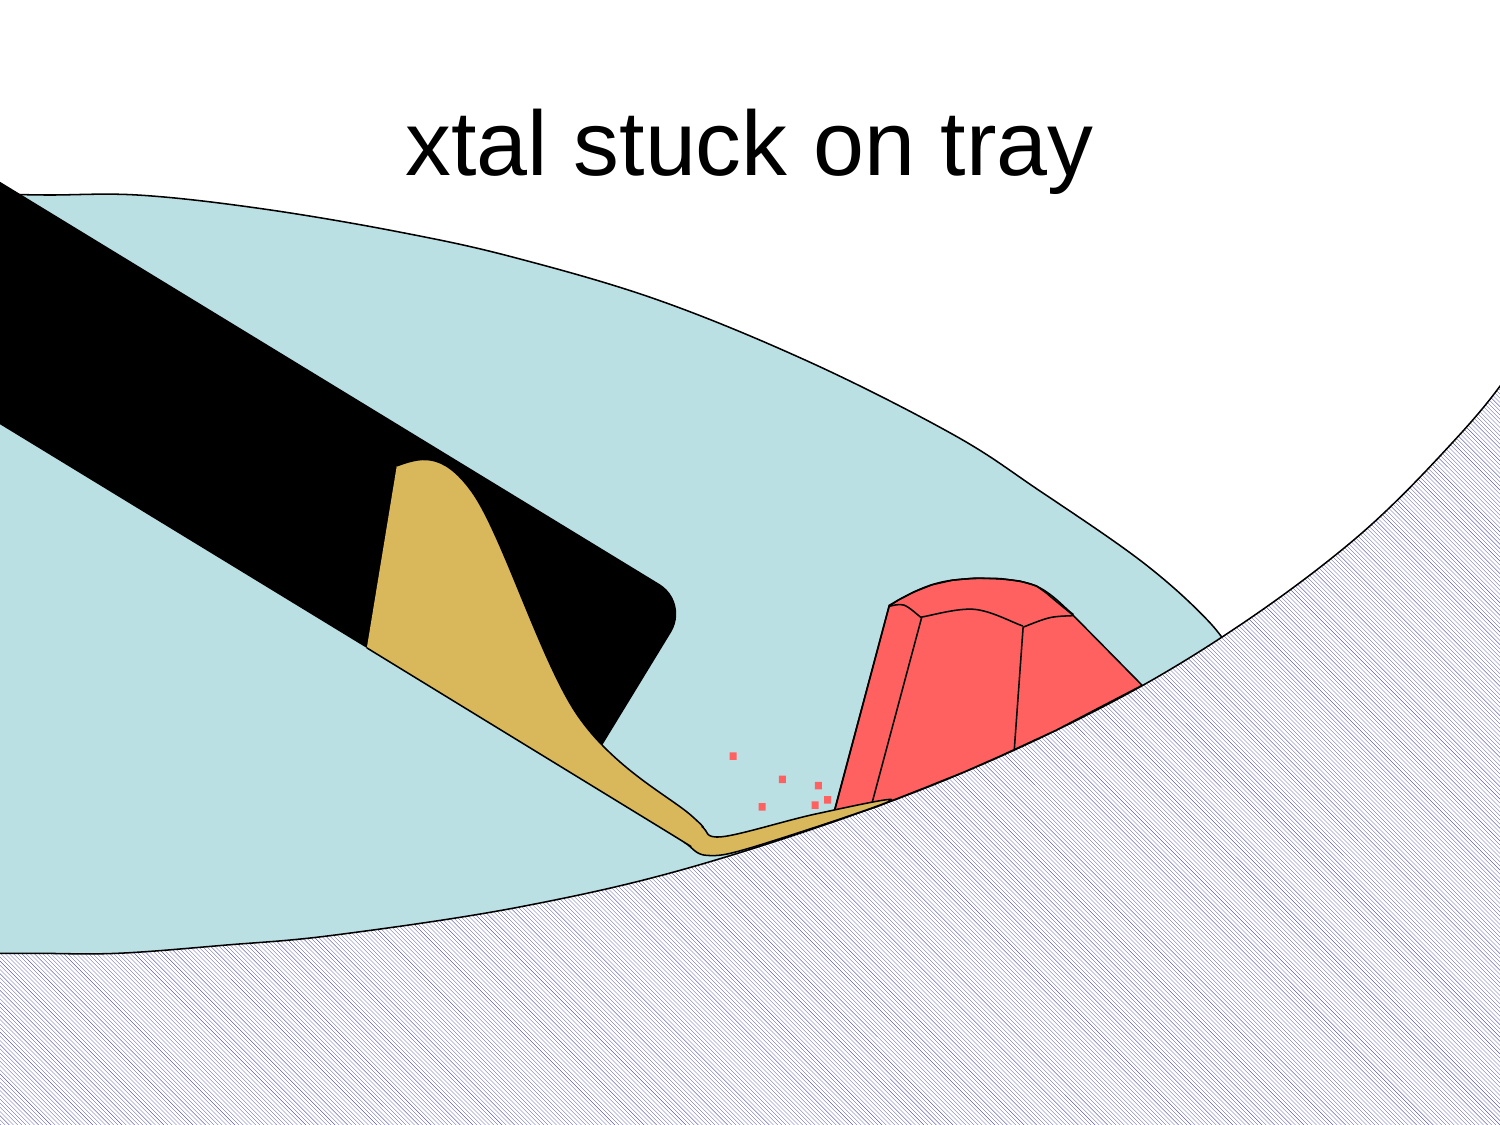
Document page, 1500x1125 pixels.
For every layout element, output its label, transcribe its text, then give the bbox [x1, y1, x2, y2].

text_box [811, 801, 819, 809]
text_box [814, 781, 822, 790]
text_box [0, 182, 676, 744]
title xtal stuck on tray [75, 45, 1425, 233]
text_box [830, 576, 1143, 823]
text_box [758, 803, 766, 811]
text_box [0, 386, 1500, 1125]
text_box [366, 459, 825, 856]
text_box [778, 775, 786, 784]
text_box [729, 752, 737, 760]
text_box [21, 194, 75, 227]
text_box [0, 424, 735, 953]
text_box [85, 233, 1222, 836]
